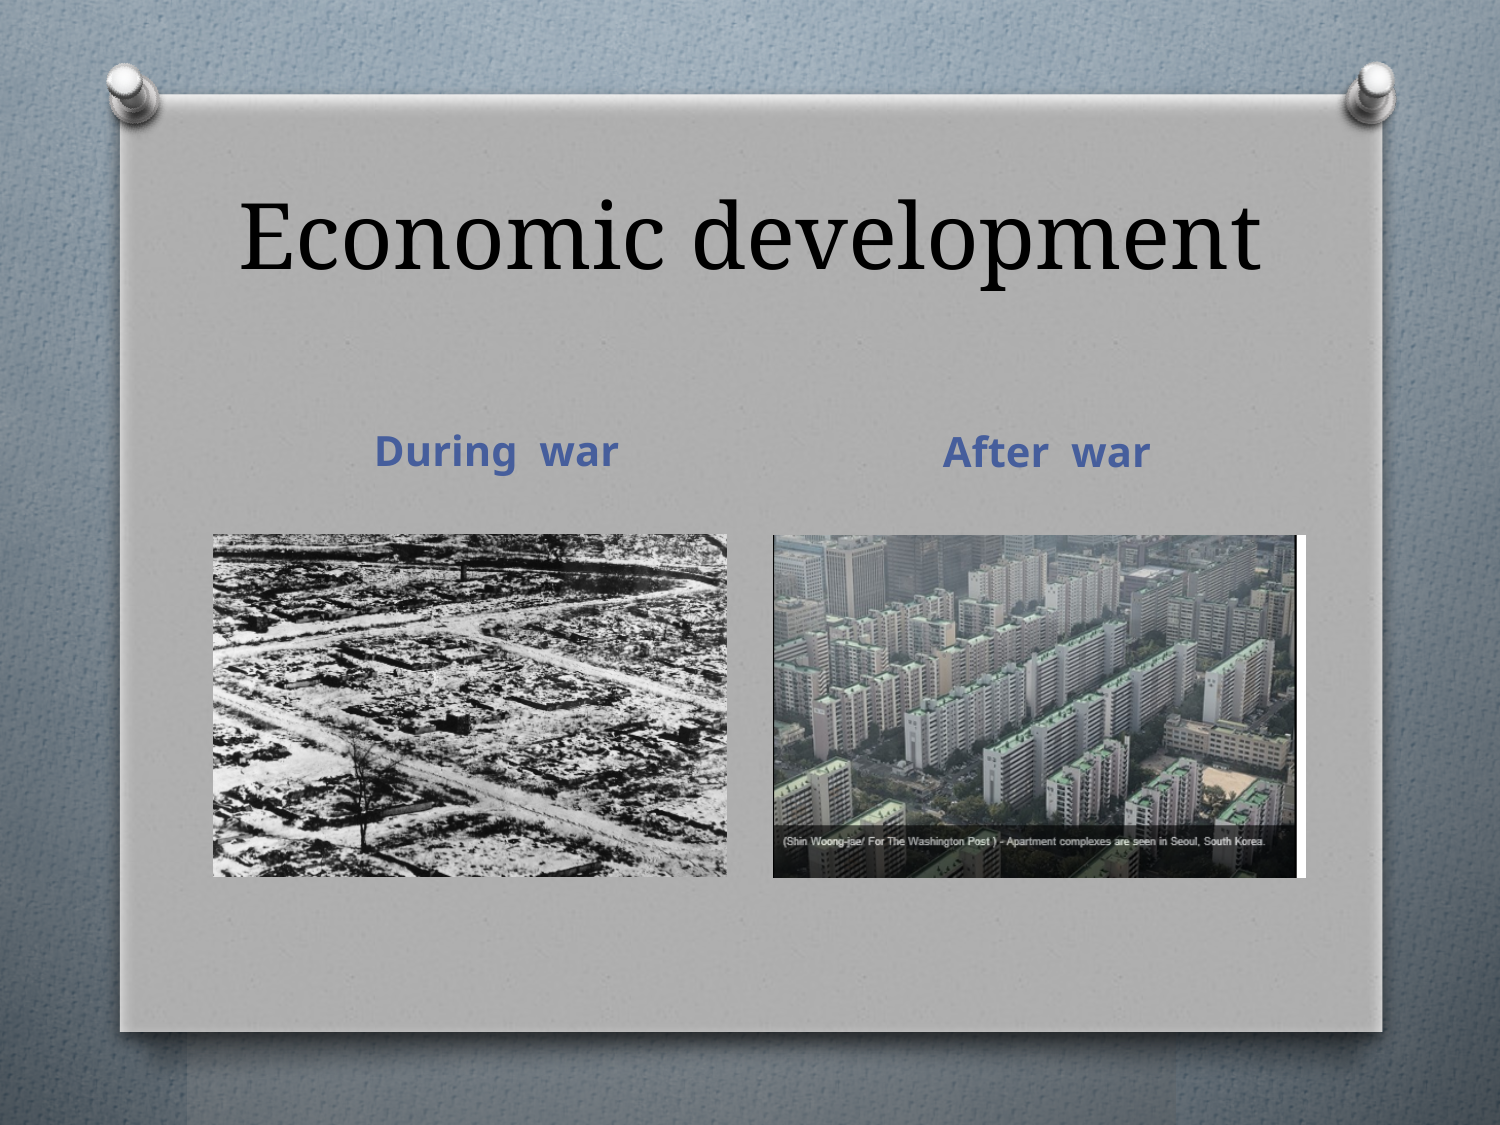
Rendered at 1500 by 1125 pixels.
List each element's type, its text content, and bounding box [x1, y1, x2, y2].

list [212, 534, 727, 877]
picture [1317, 35, 1439, 156]
list After war [805, 348, 1289, 484]
title Economic development [179, 134, 1323, 332]
list During war [255, 348, 738, 483]
picture [75, 29, 198, 153]
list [773, 535, 1306, 879]
